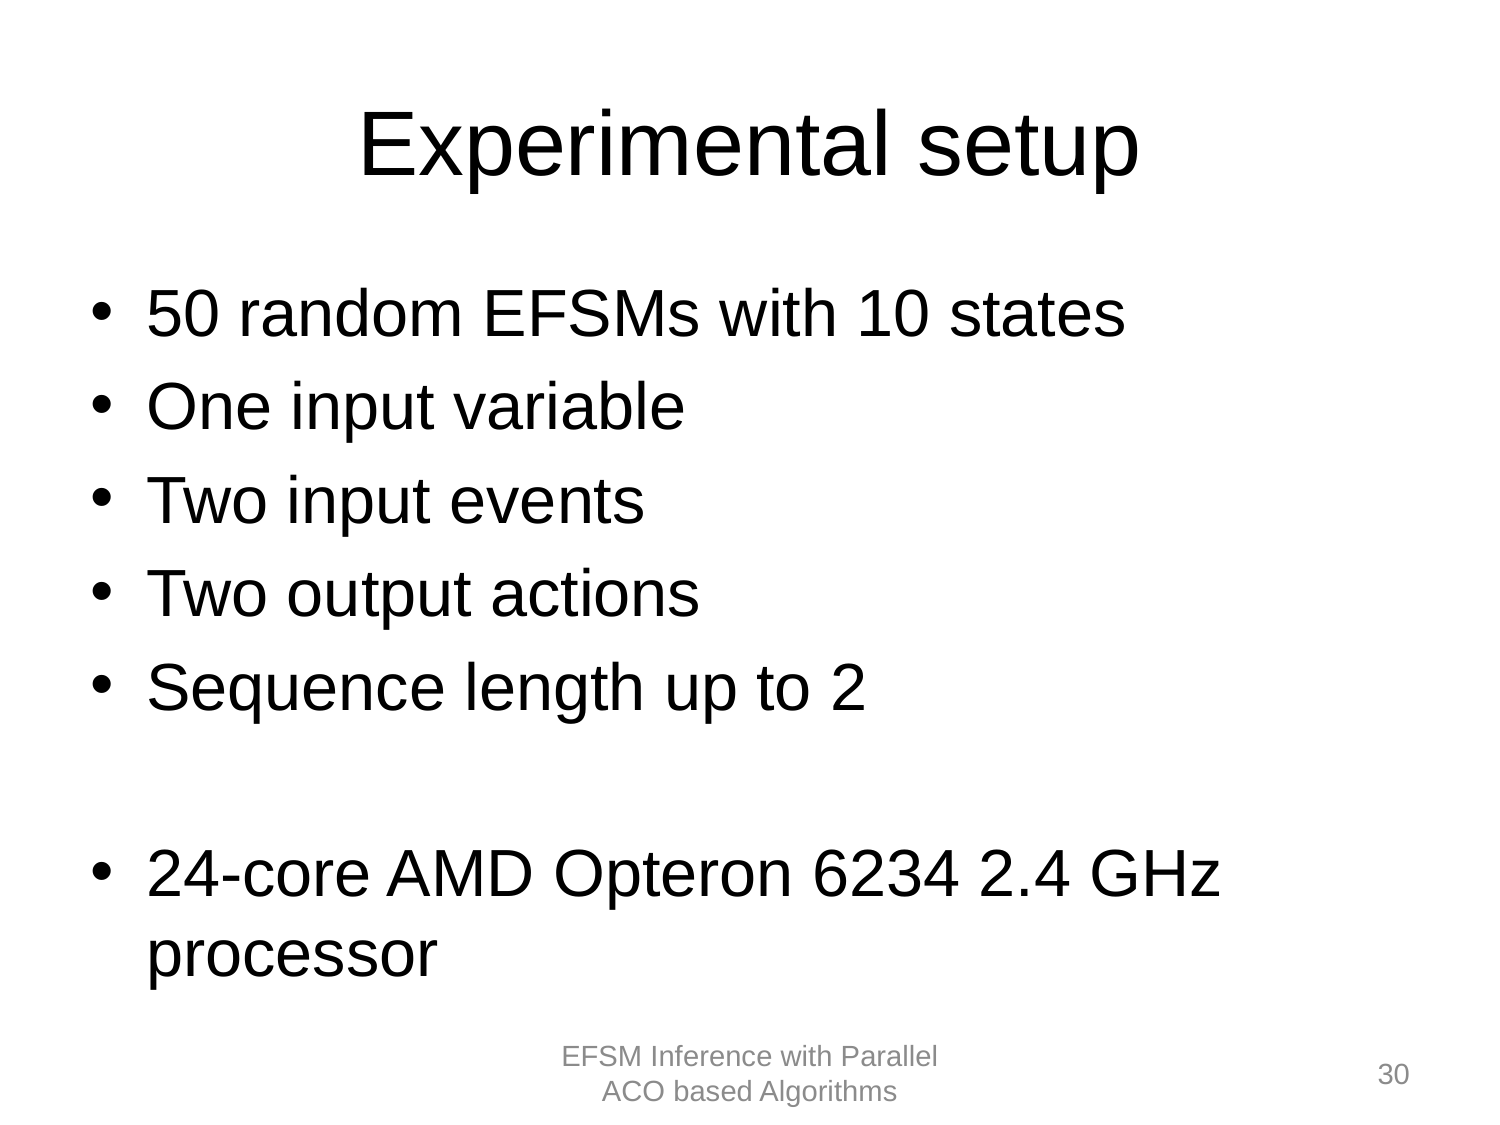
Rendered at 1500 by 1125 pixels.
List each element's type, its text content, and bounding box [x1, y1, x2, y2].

list 50 random EFSMs with 10 states One input variable Two input events Two output actions Sequence length up to 2 24-core AMD Opteron 6234 2.4 GHz processor [75, 262, 1500, 1005]
footer EFSM Inference with Parallel ACO based Algorithms [512, 1042, 988, 1103]
title Experimental setup [75, 45, 1425, 233]
slide_number 30 [1074, 1042, 1425, 1103]
